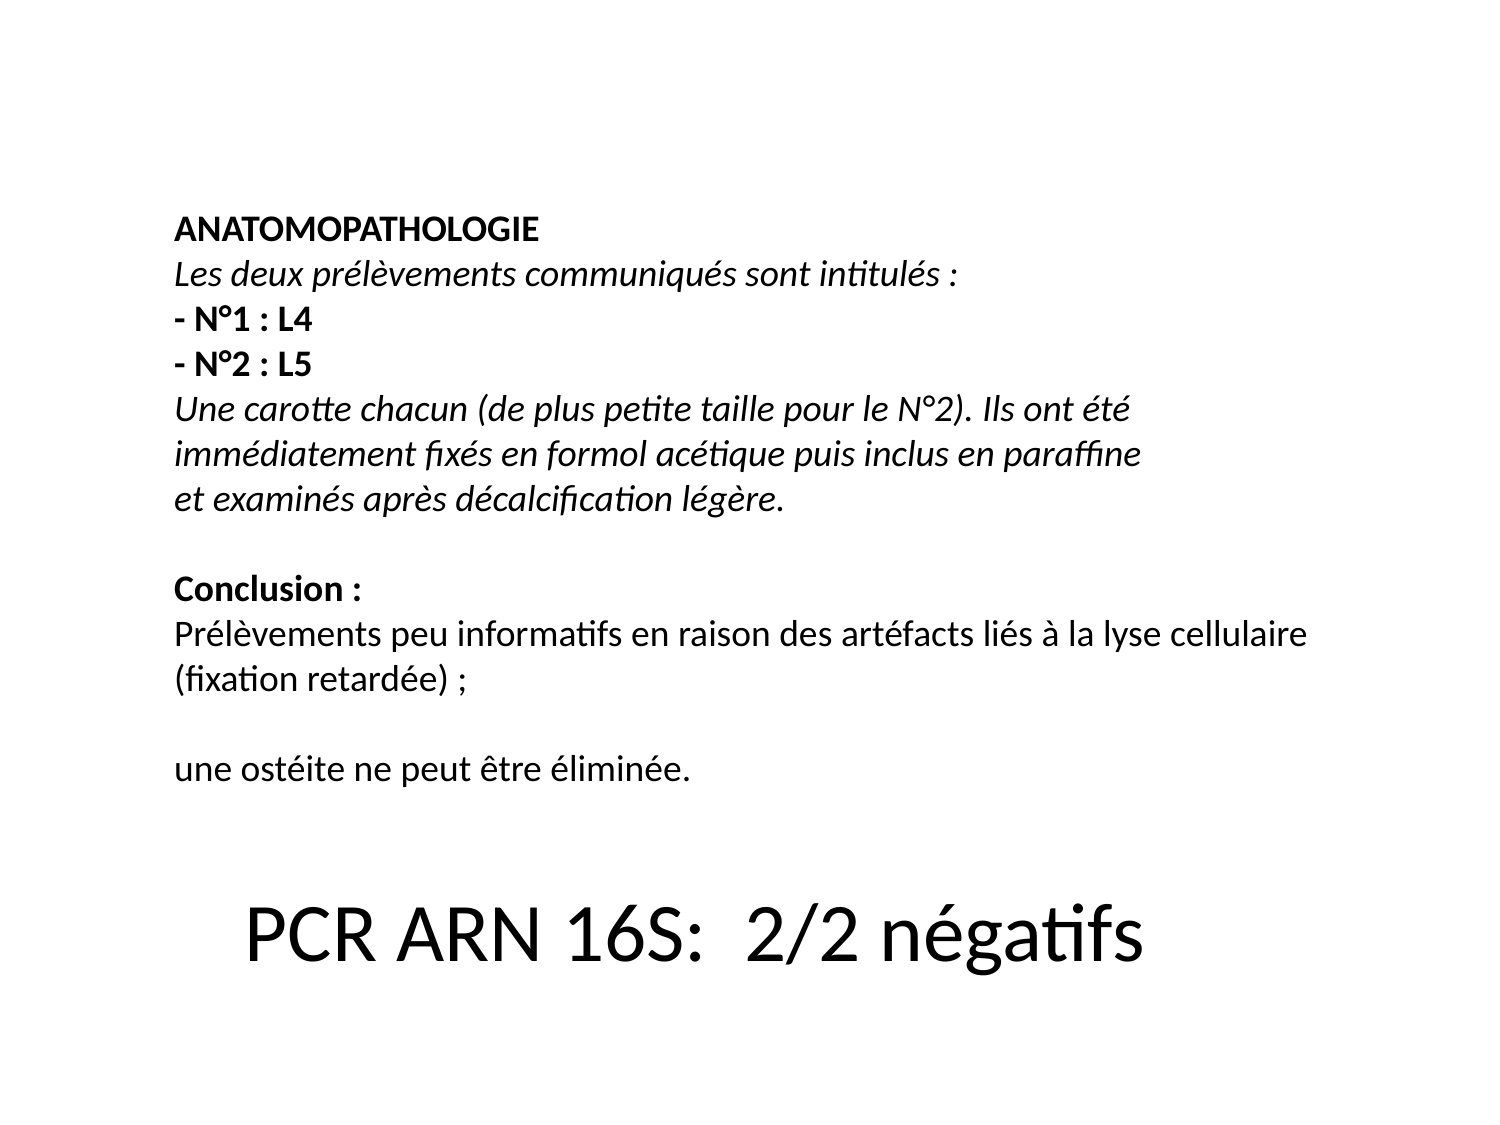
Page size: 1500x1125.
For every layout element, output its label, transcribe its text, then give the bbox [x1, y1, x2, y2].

title PCR ARN 16S: 2/2 négatifs [29, 834, 1380, 1022]
text_box ANATOMOPATHOLOGIE Les deux prélèvements communiqués sont intitulés : - N°1 : L4 - N°2 : L5 Une carotte chacun (de plus petite taille pour le N°2). Ils ont été immédiatement fixés en formol acétique puis inclus en paraffine et examinés après décalcification légère. Conclusion : Prélèvements peu informatifs en raison des artéfacts liés à la lyse cellulaire (fixation retardée) ; une ostéite ne peut être éliminée. [159, 196, 1353, 796]
